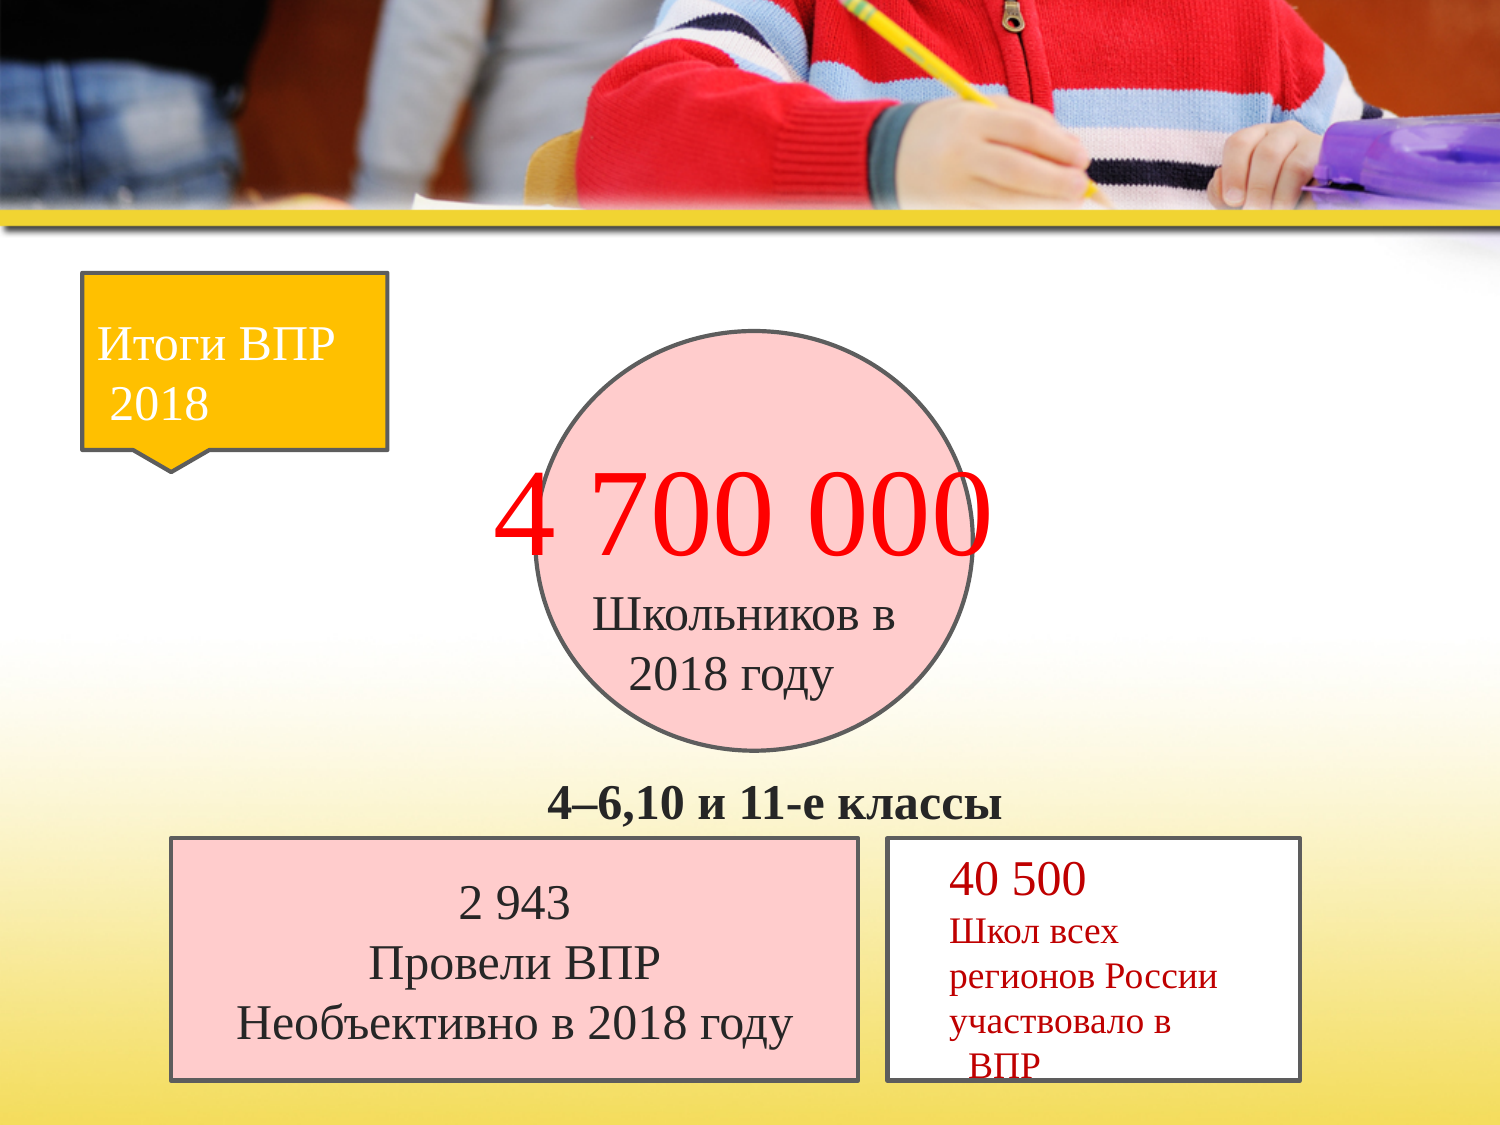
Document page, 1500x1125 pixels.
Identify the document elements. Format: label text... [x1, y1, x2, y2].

text_box 40 500 Школ всех регионов России участвовало в ВПР [934, 838, 1254, 1093]
text_box 4–6,10 и 11-е классы [277, 762, 1338, 838]
text_box [619, 709, 889, 753]
text_box [570, 328, 938, 423]
text_box 40 [885, 836, 1302, 1083]
text_box 4 700 000 Школьников в 2018 году [312, 423, 1175, 709]
picture [0, 0, 1500, 1125]
text_box Итоги ВПР 2018 [82, 303, 388, 439]
text_box 2 943 Провели ВПР Необъективно в 2018 году [169, 836, 860, 1083]
text_box [80, 270, 390, 474]
